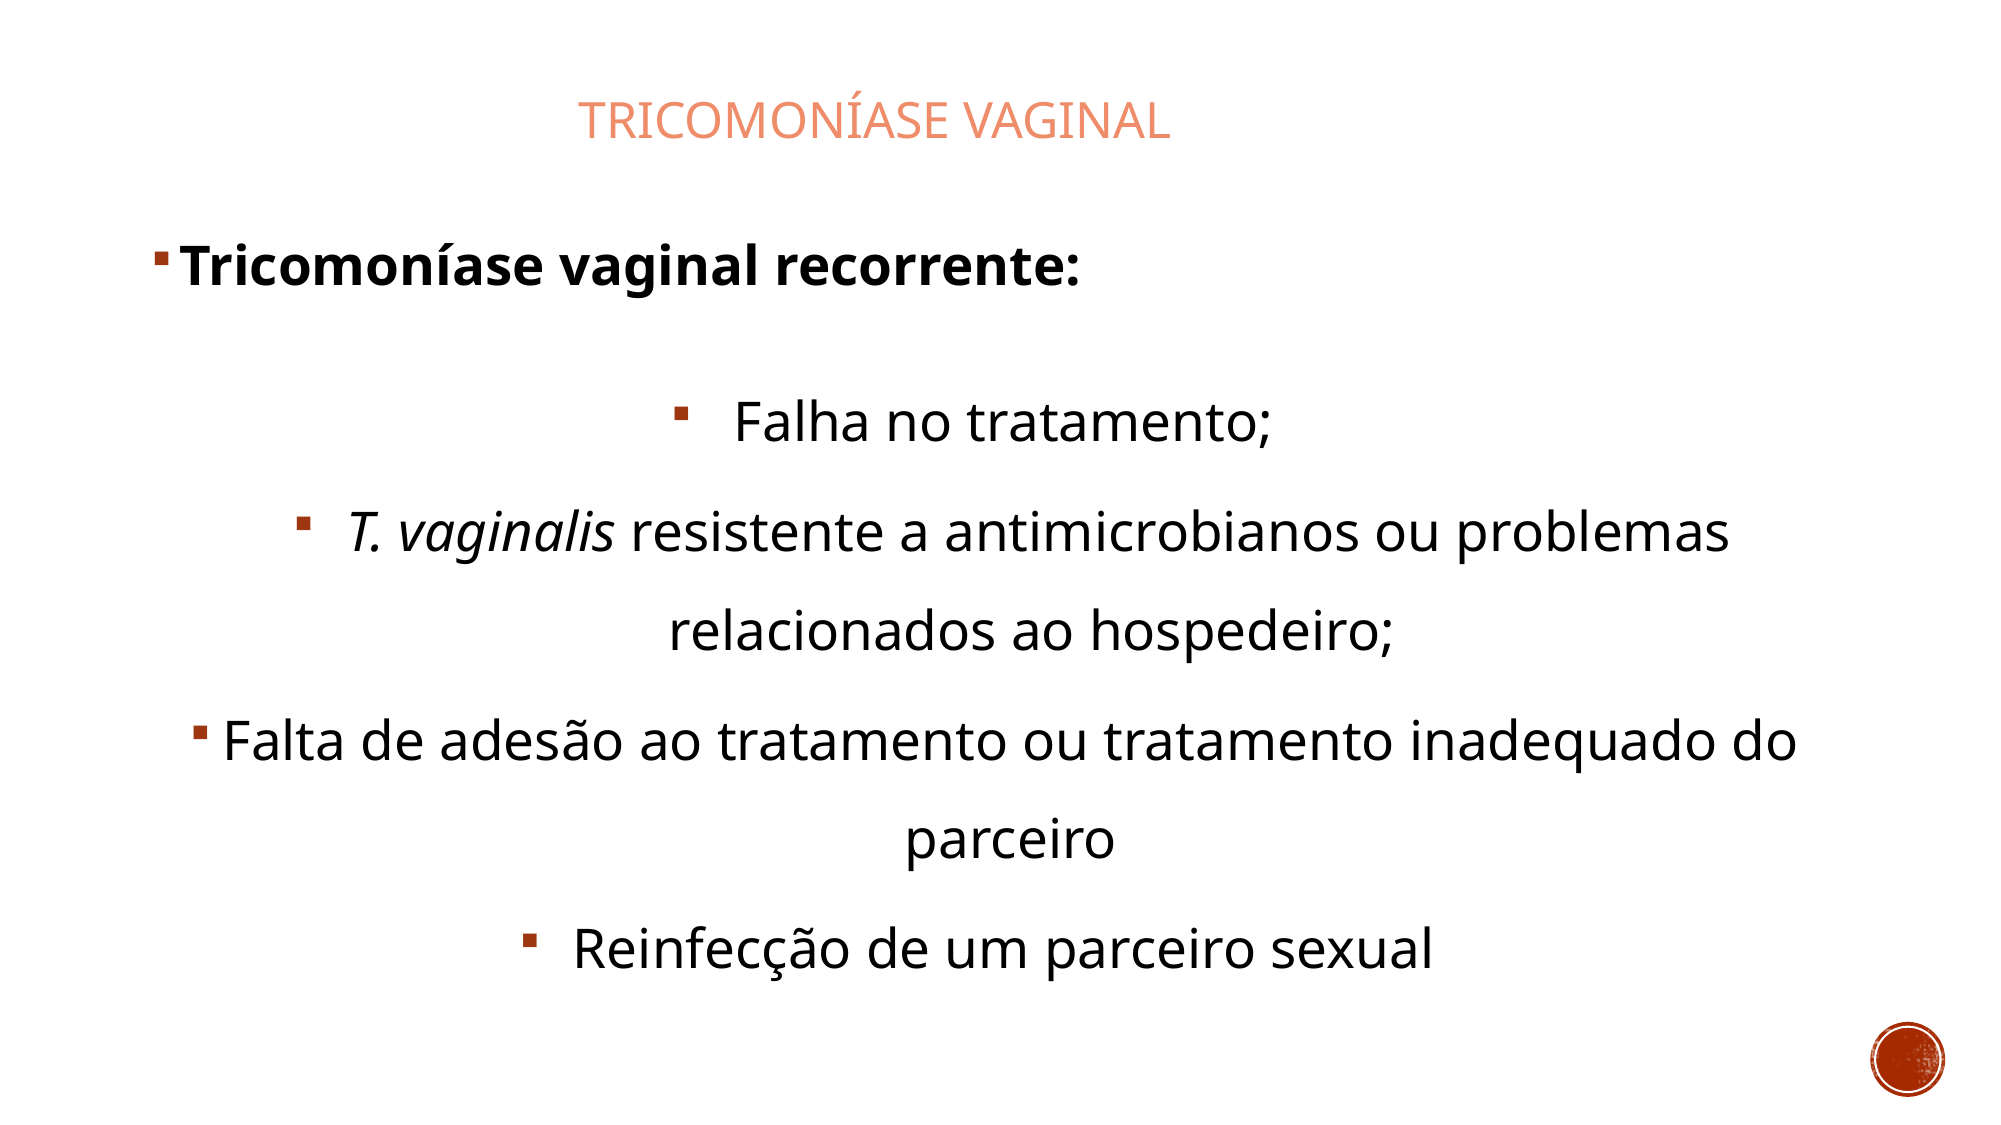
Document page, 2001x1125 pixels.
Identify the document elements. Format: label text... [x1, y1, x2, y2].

title TRICOMONÍASE VAGINAL [563, 0, 2000, 231]
list Tricomoníase vaginal recorrente: Falha no tratamento; T. vaginalis resistente a antimicrobianos ou problemas relacionados ao hospedeiro; Falta de adesão ao tratamento ou tratamento inadequado do parceiro Reinfecção de um parceiro sexual [136, 230, 1816, 995]
